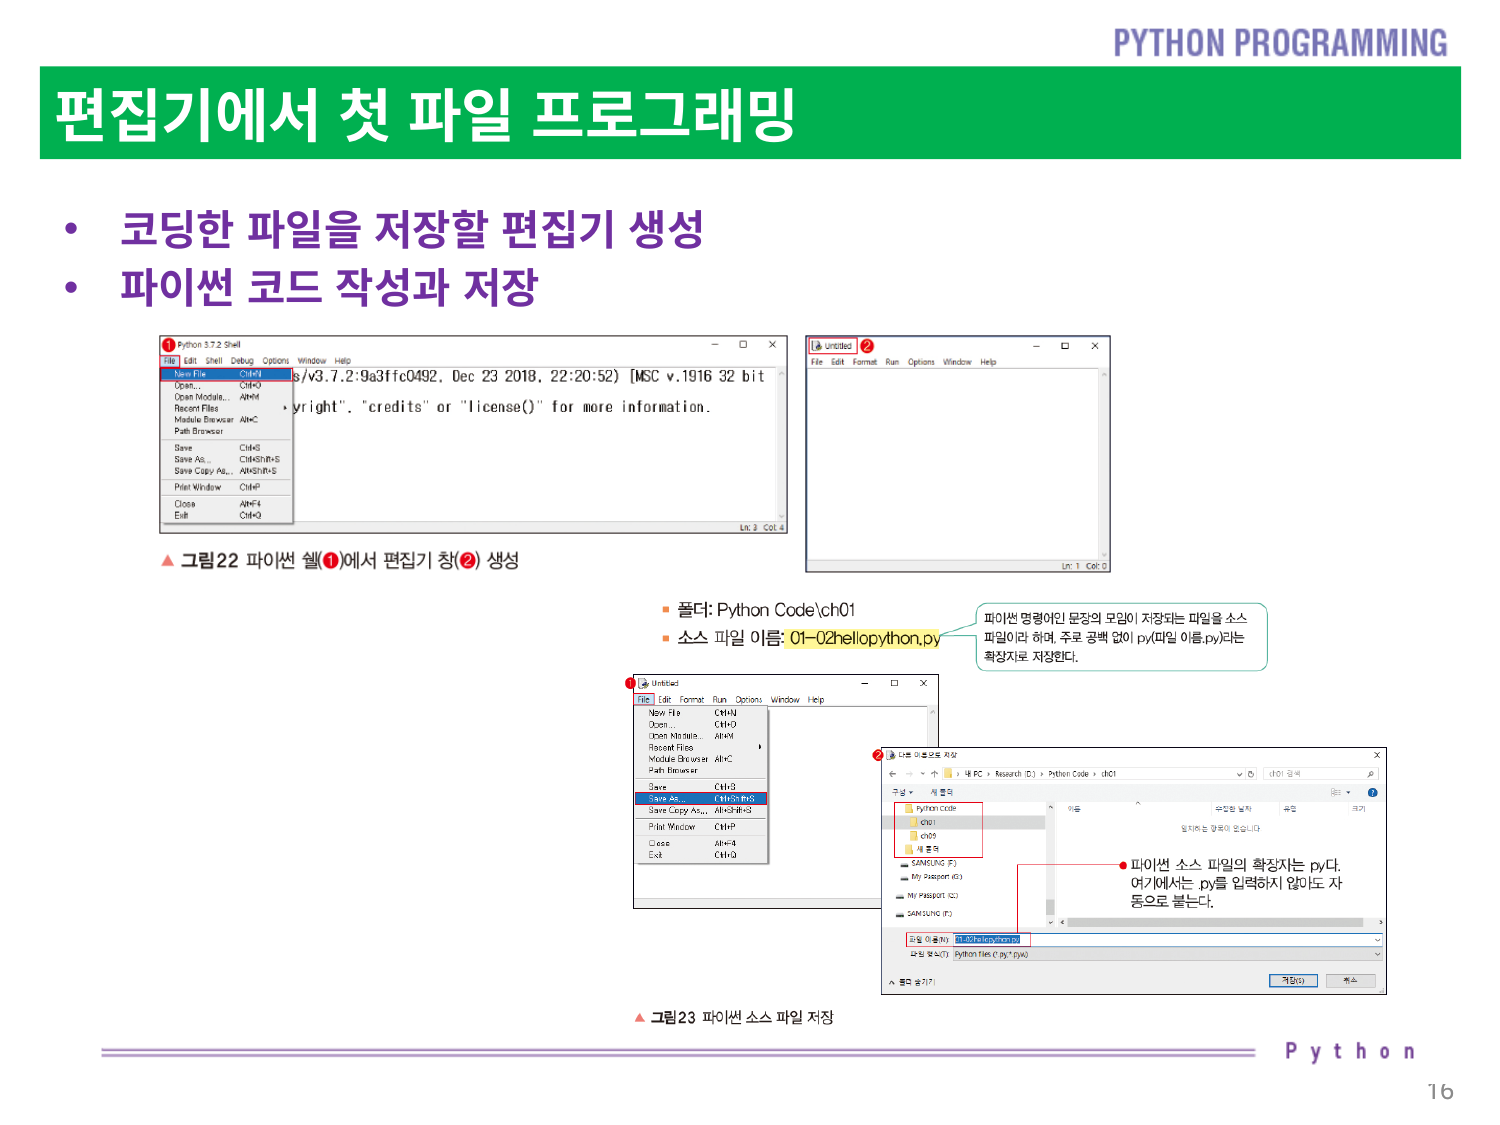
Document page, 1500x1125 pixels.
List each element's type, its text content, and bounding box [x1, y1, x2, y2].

picture [18, 1020, 1483, 1084]
picture [151, 327, 1118, 583]
title 편집기에서 첫 파일 프로그래밍 [39, 76, 1444, 152]
picture [1106, 13, 1462, 66]
slide_number 16 [1119, 1071, 1470, 1112]
picture [621, 593, 1392, 1029]
list 코딩한 파일을 저장할 편집기 생성 파이썬 코드 작성과 저장 [48, 195, 1461, 1041]
